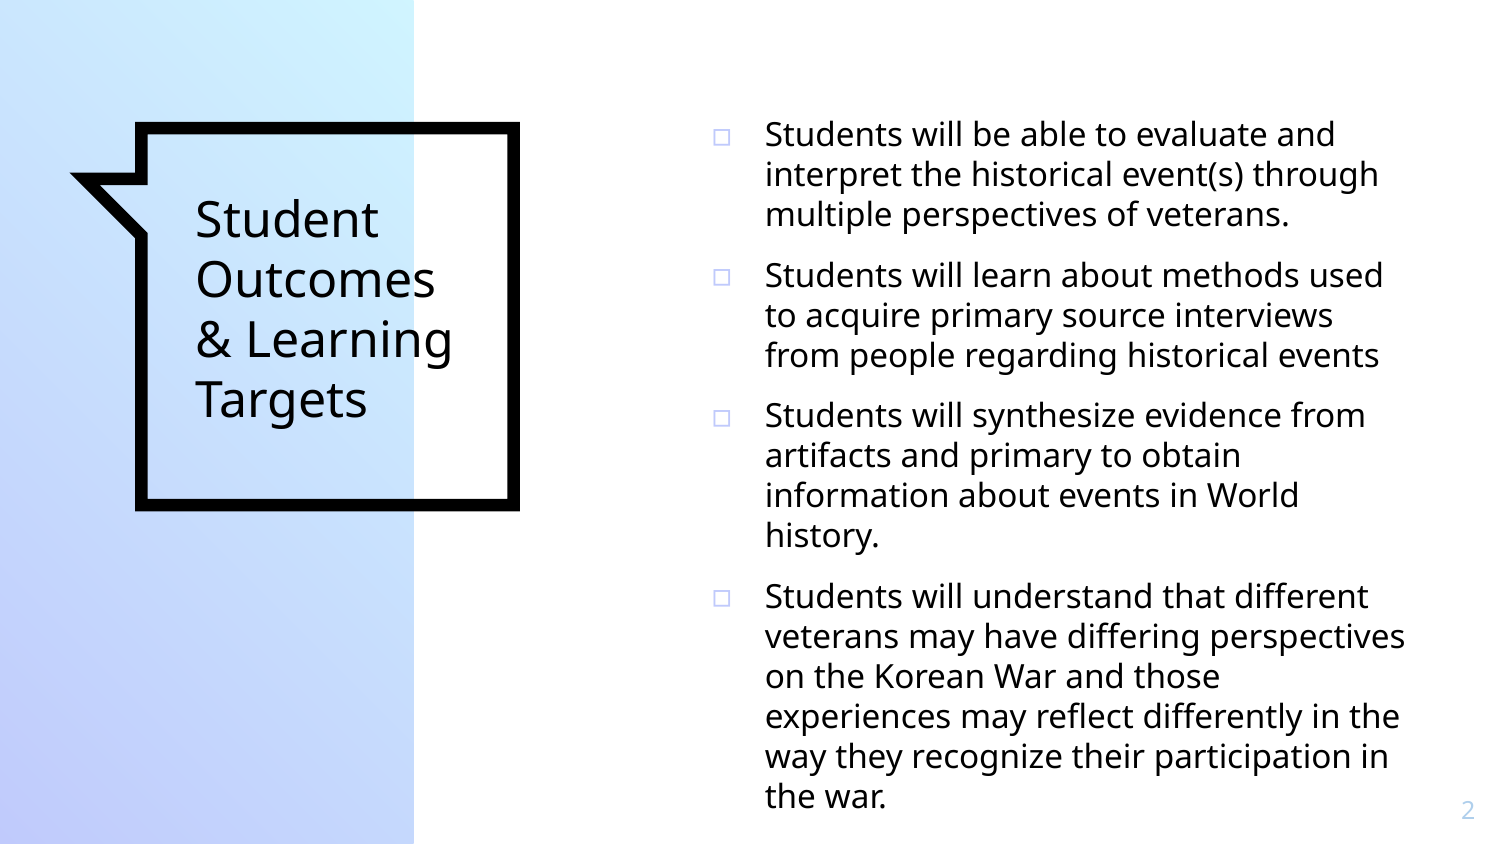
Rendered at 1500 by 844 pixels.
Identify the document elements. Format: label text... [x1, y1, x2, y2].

title Student Outcomes & Learning Targets [180, 171, 482, 485]
list Students will be able to evaluate and interpret the historical event(s) through multiple perspectives of veterans. Students will learn about methods used to acquire primary source interviews from people regarding historical events Students will synthesize evidence from artifacts and primary to obtain information about events in World history. Students will understand that different veterans may have differing perspectives on the Korean War and those experiences may reflect differently in the way they recognize their participation in the war. [674, 98, 1425, 780]
slide_number 2 [1400, 779, 1491, 844]
